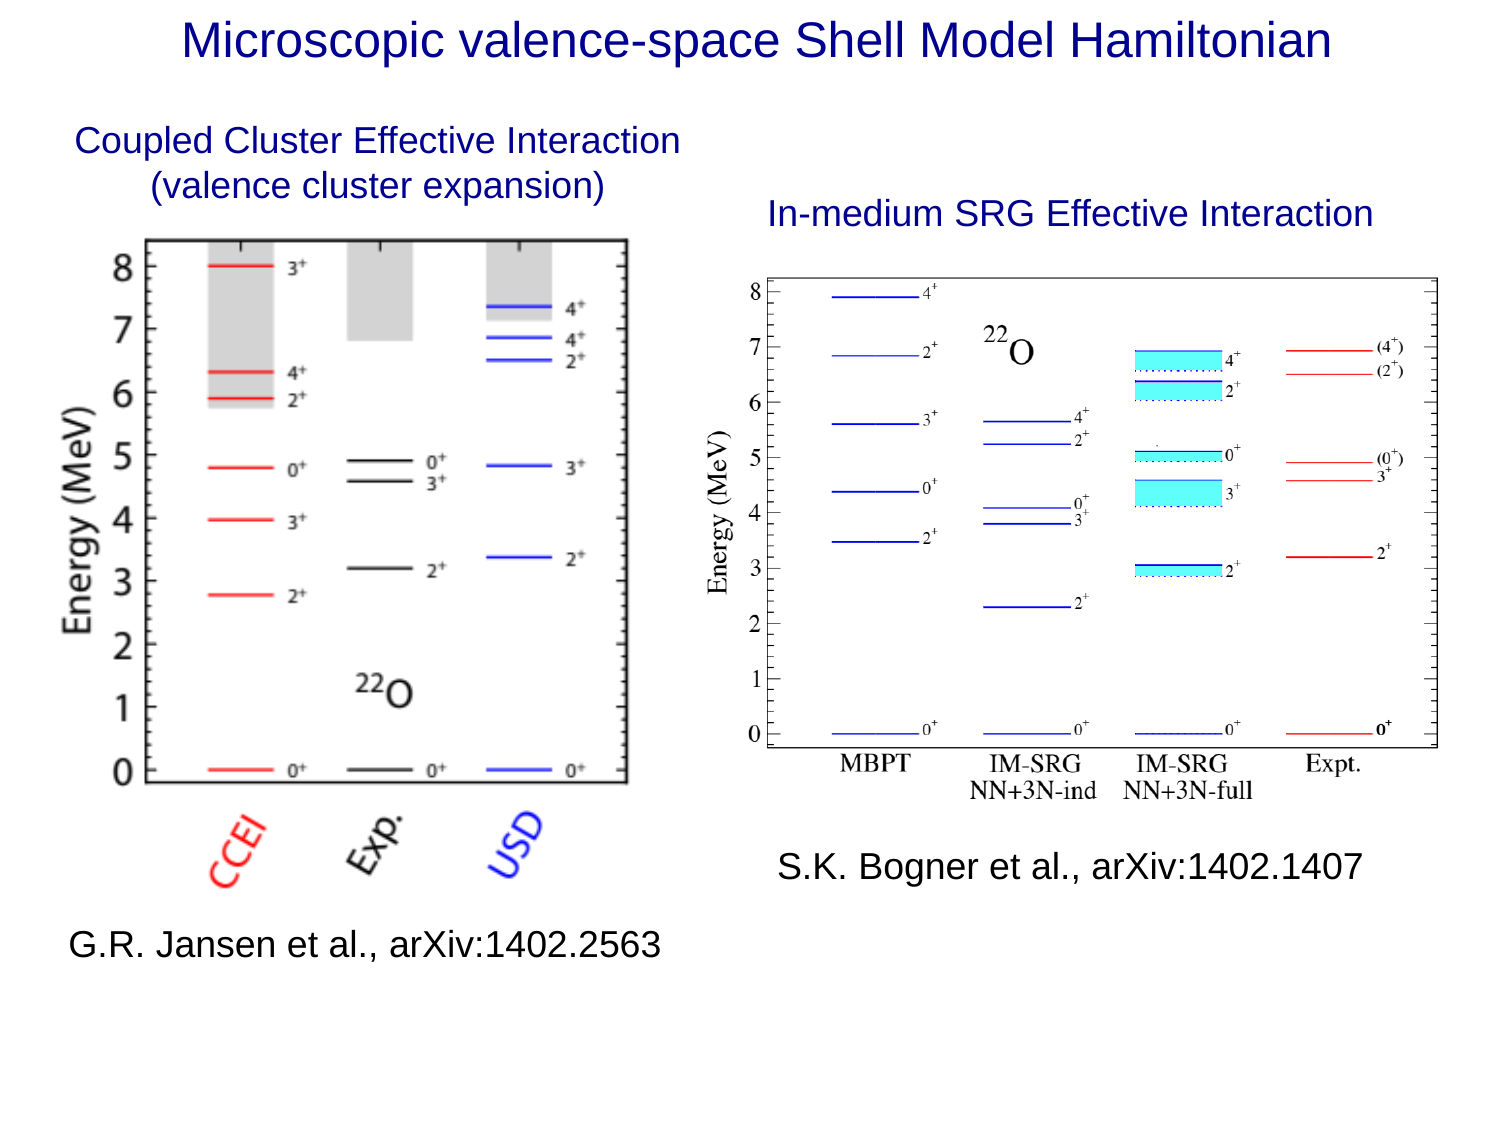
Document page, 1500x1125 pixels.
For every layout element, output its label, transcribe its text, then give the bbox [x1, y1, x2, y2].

text_box Microscopic valence-space Shell Model Hamiltonian [166, 0, 1348, 75]
text_box G.R. Jansen et al., arXiv:1402.2563 [53, 912, 677, 972]
text_box In-medium SRG Effective Interaction [752, 181, 1390, 241]
picture [698, 268, 1443, 803]
text_box Coupled Cluster Effective Interaction (valence cluster expansion) [59, 108, 697, 213]
picture [51, 230, 634, 901]
text_box S.K. Bogner et al., arXiv:1402.1407 [762, 835, 1379, 895]
